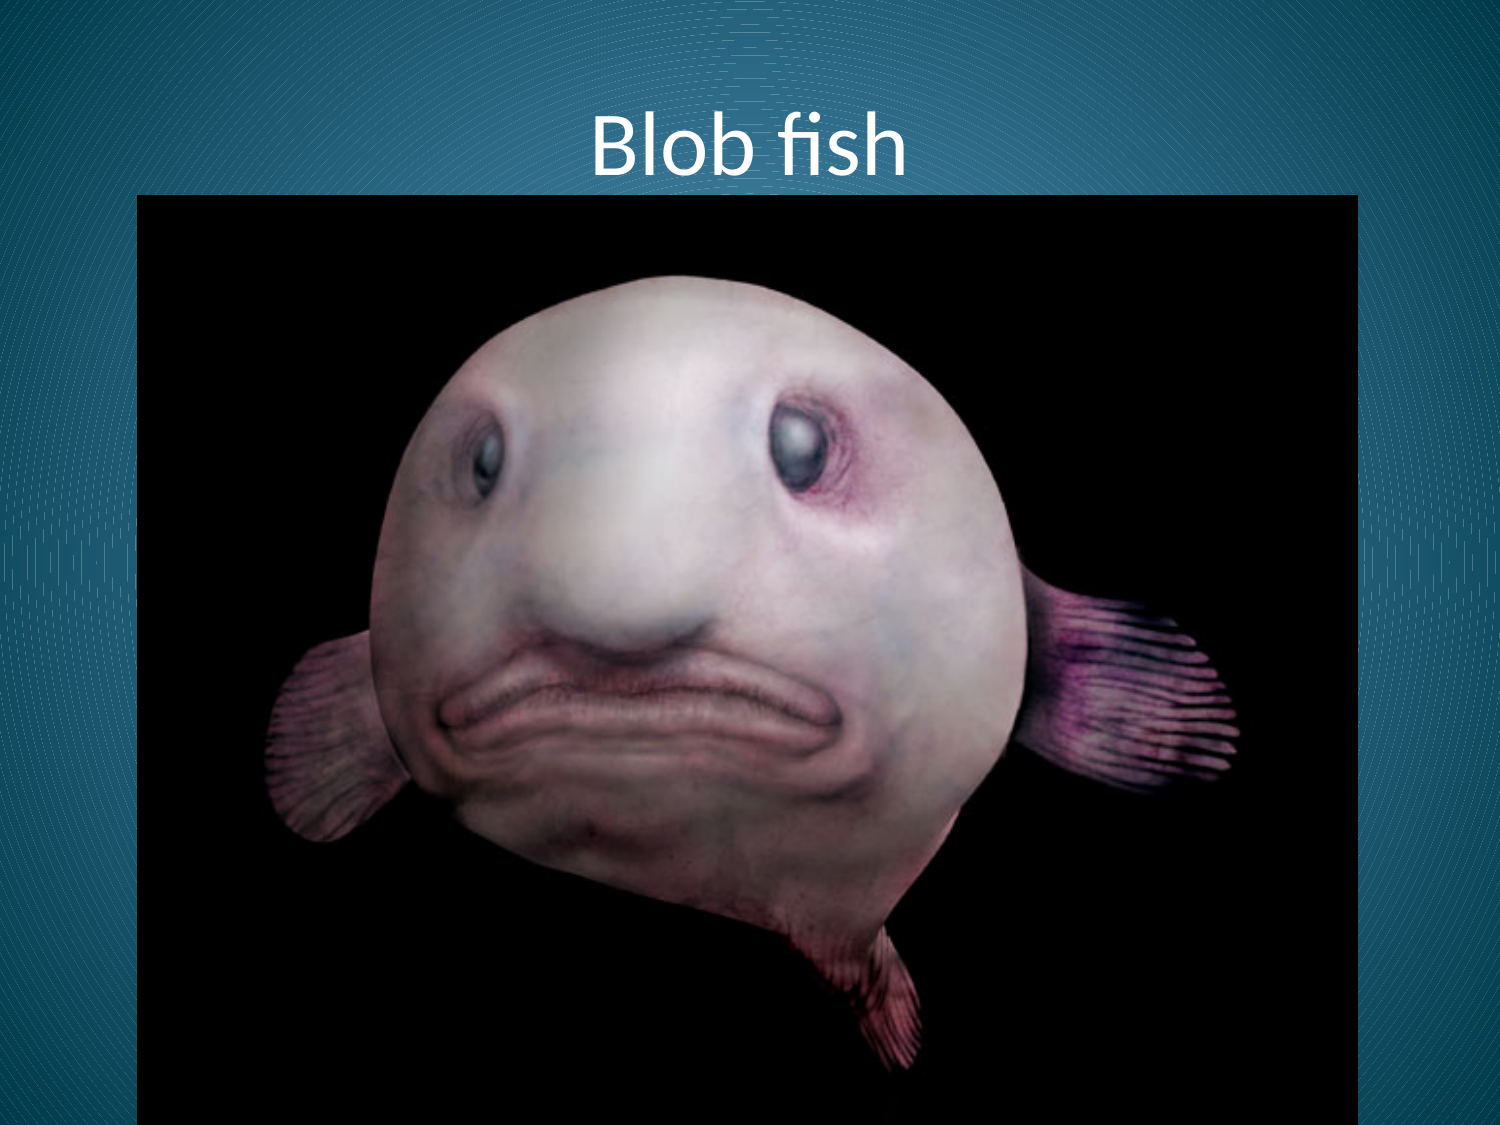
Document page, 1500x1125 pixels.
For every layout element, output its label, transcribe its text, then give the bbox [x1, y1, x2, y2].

title Blob fish [75, 45, 1425, 233]
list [137, 195, 1358, 1125]
